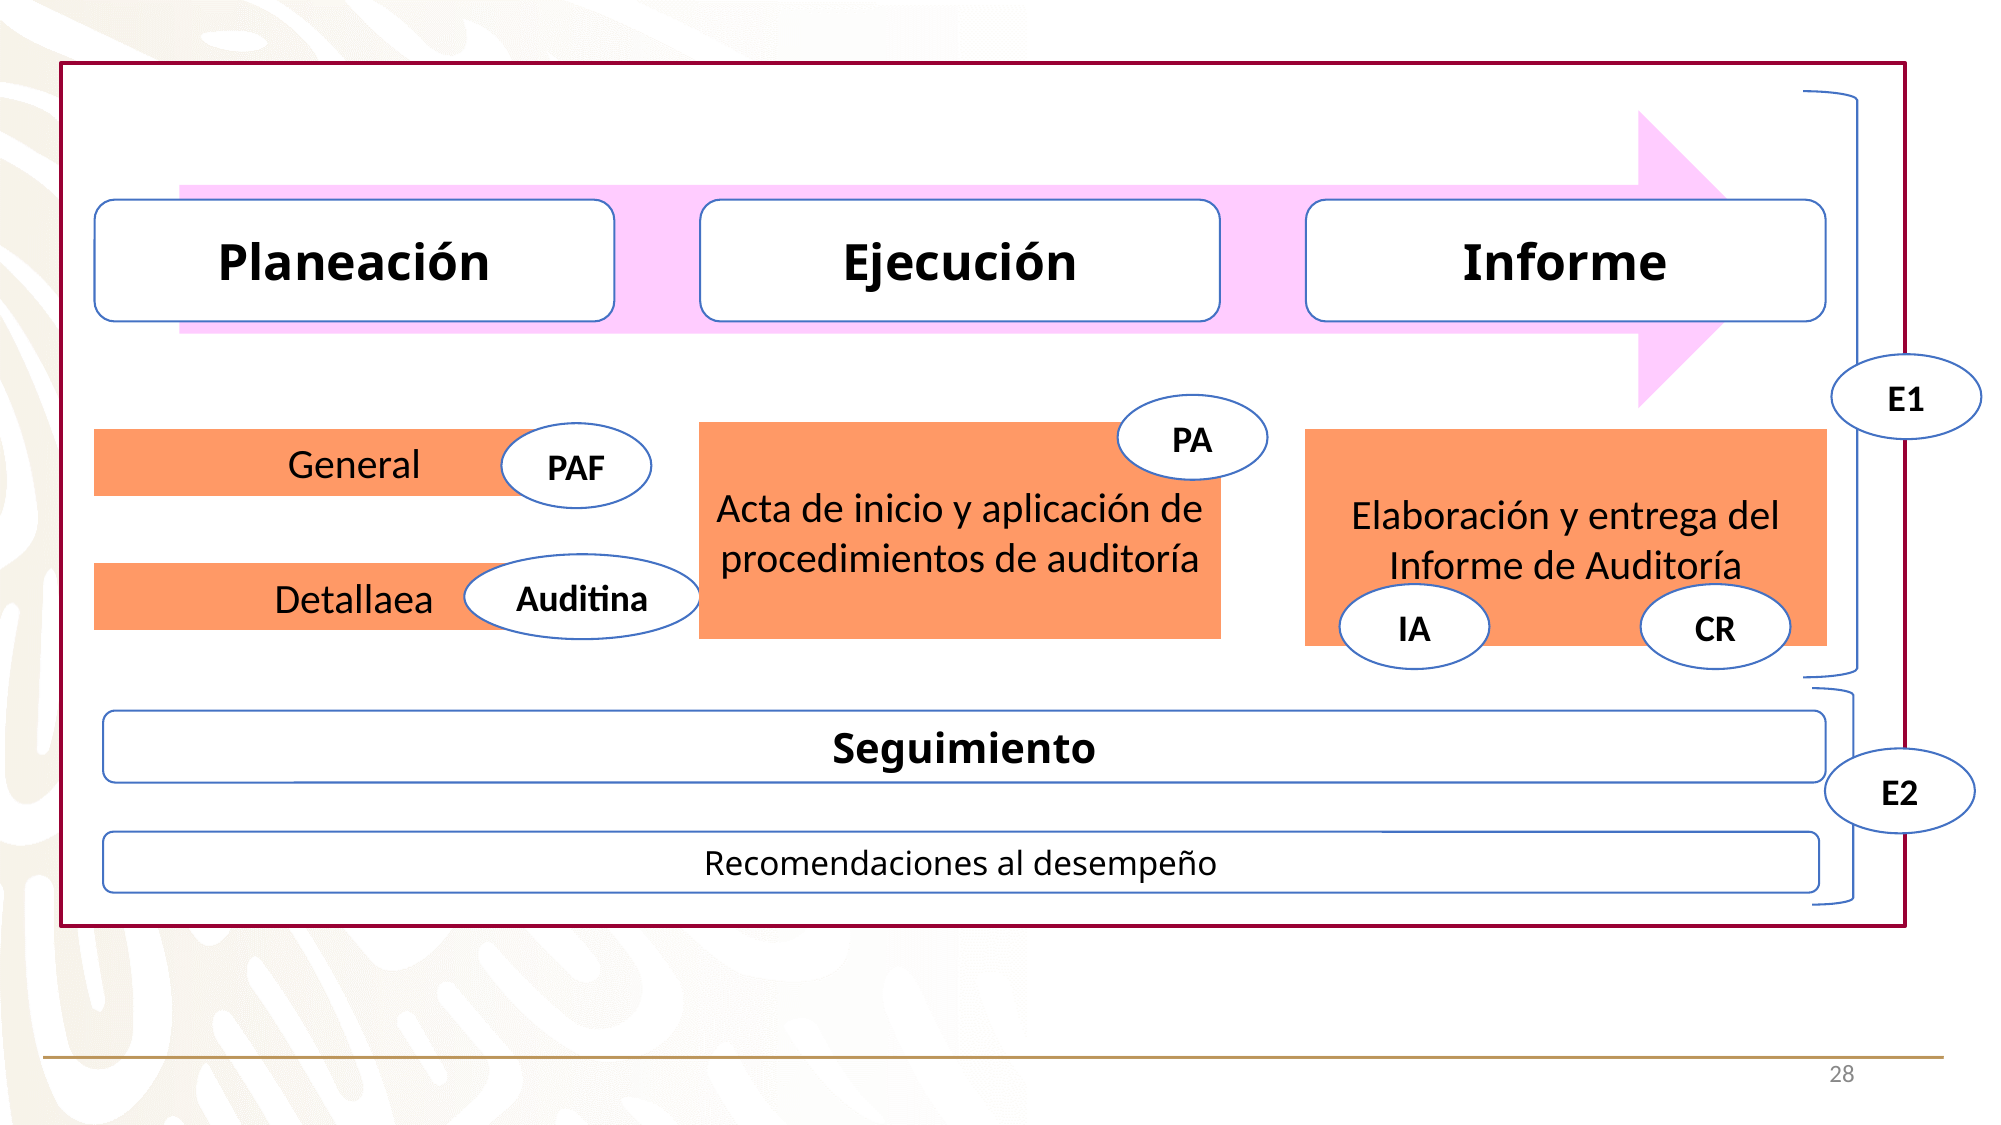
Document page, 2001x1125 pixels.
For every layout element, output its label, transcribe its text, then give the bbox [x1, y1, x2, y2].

text_box Elaboración y entrega del Informe de Auditoría [1305, 429, 1803, 645]
text_box Seguimiento [103, 710, 1812, 783]
text_box CR [1640, 584, 1791, 670]
slide_number 28 [1818, 1050, 1863, 1096]
text_box General [94, 429, 535, 495]
text_box Informe [1305, 199, 1803, 322]
text_box Recomendaciones al desempeño [103, 831, 1812, 893]
text_box PA [1117, 394, 1268, 480]
text_box PAF [501, 423, 652, 509]
text_box [1812, 688, 1854, 905]
text_box Ejecución [700, 199, 1220, 322]
text_box E2 [1824, 748, 1975, 834]
text_box [1803, 91, 1858, 678]
text_box Planeación [94, 199, 615, 322]
text_box Detallaea [94, 564, 505, 630]
text_box IA [1339, 584, 1490, 670]
text_box E1 [1831, 354, 1982, 440]
text_box Auditina [464, 554, 700, 640]
picture [0, 0, 2001, 1125]
text_box [180, 112, 1726, 406]
text_box [59, 61, 1907, 928]
text_box Acta de inicio y aplicación de procedimientos de auditoría [700, 423, 1220, 639]
